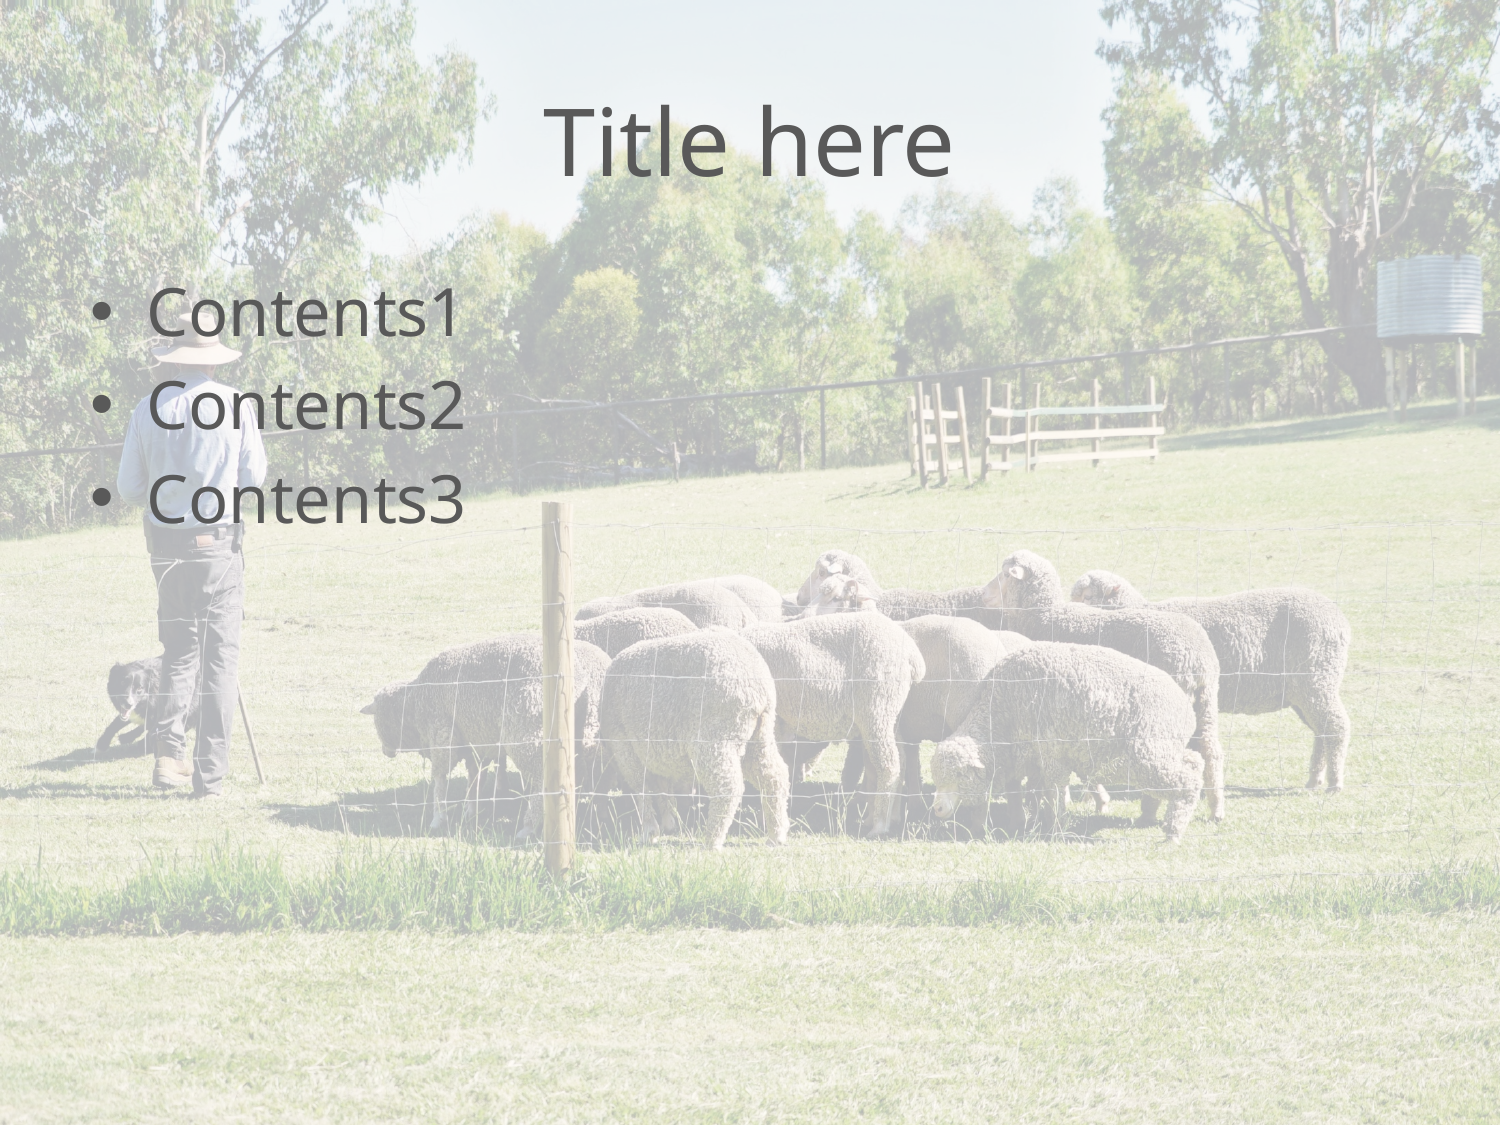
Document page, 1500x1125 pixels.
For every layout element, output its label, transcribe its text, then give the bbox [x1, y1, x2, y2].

list Contents1 Contents2 Contents3 [75, 262, 1425, 1005]
text_box [0, 0, 1500, 1125]
title Title here [75, 45, 1425, 233]
